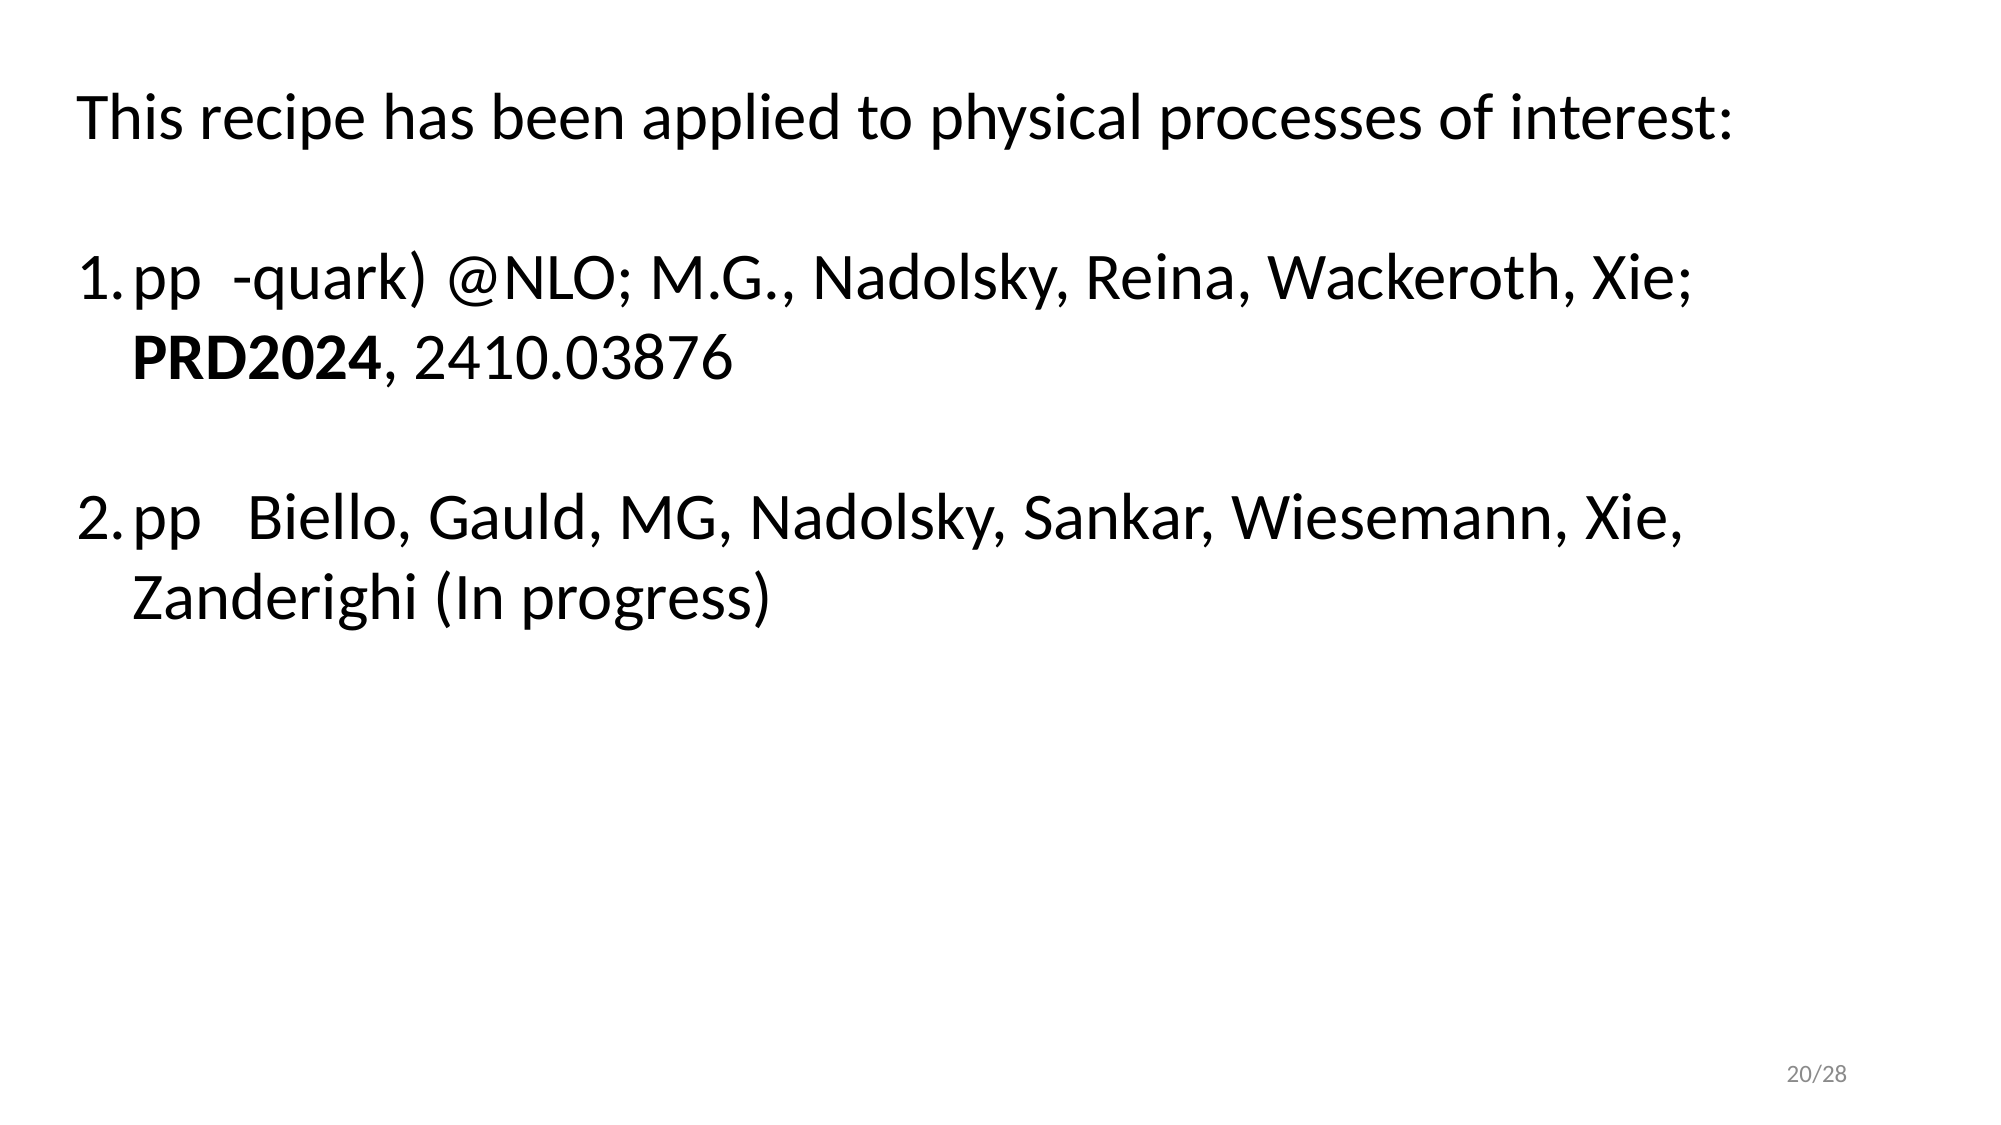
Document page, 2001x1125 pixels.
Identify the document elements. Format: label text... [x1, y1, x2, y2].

slide_number 19/28 [1412, 1042, 1863, 1103]
